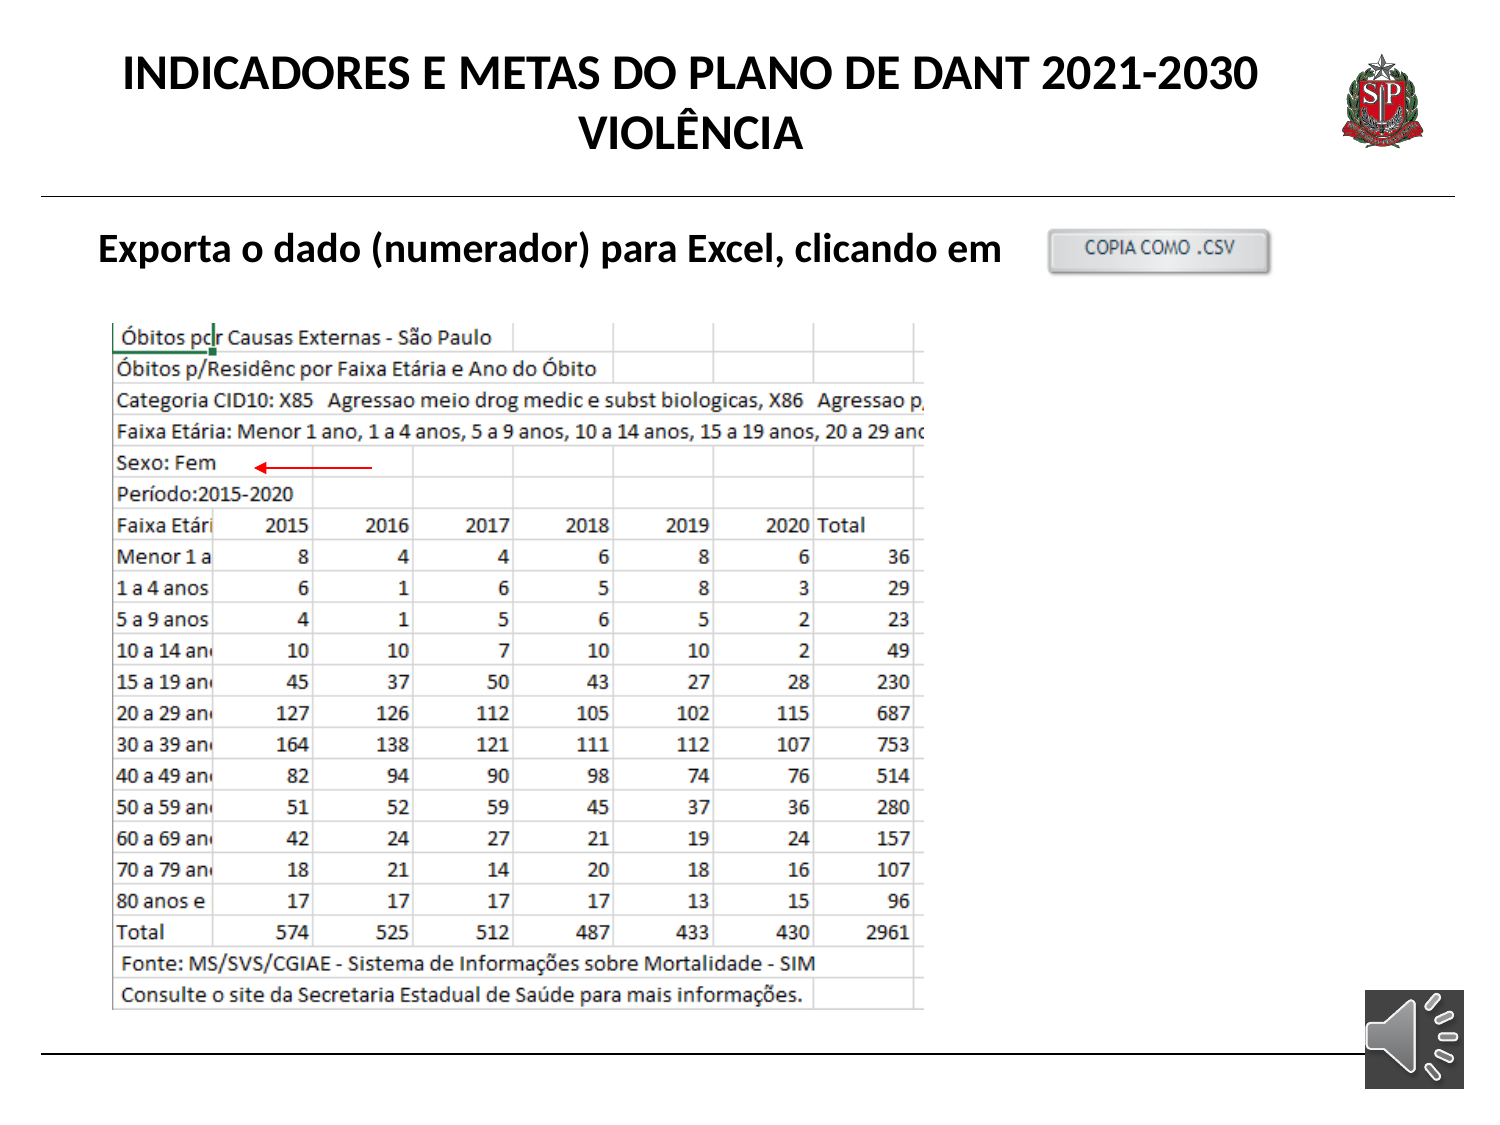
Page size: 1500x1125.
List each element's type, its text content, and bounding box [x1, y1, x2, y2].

text_box INDICADORES E METAS DO PLANO DE DANT 2021-2030 VIOLÊNCIA [88, 32, 1294, 168]
picture [111, 323, 924, 1010]
picture [1364, 989, 1465, 1090]
text_box Exporta o dado (numerador) para Excel, clicando em [83, 213, 1417, 279]
picture [1041, 218, 1294, 291]
picture [1281, 19, 1483, 197]
